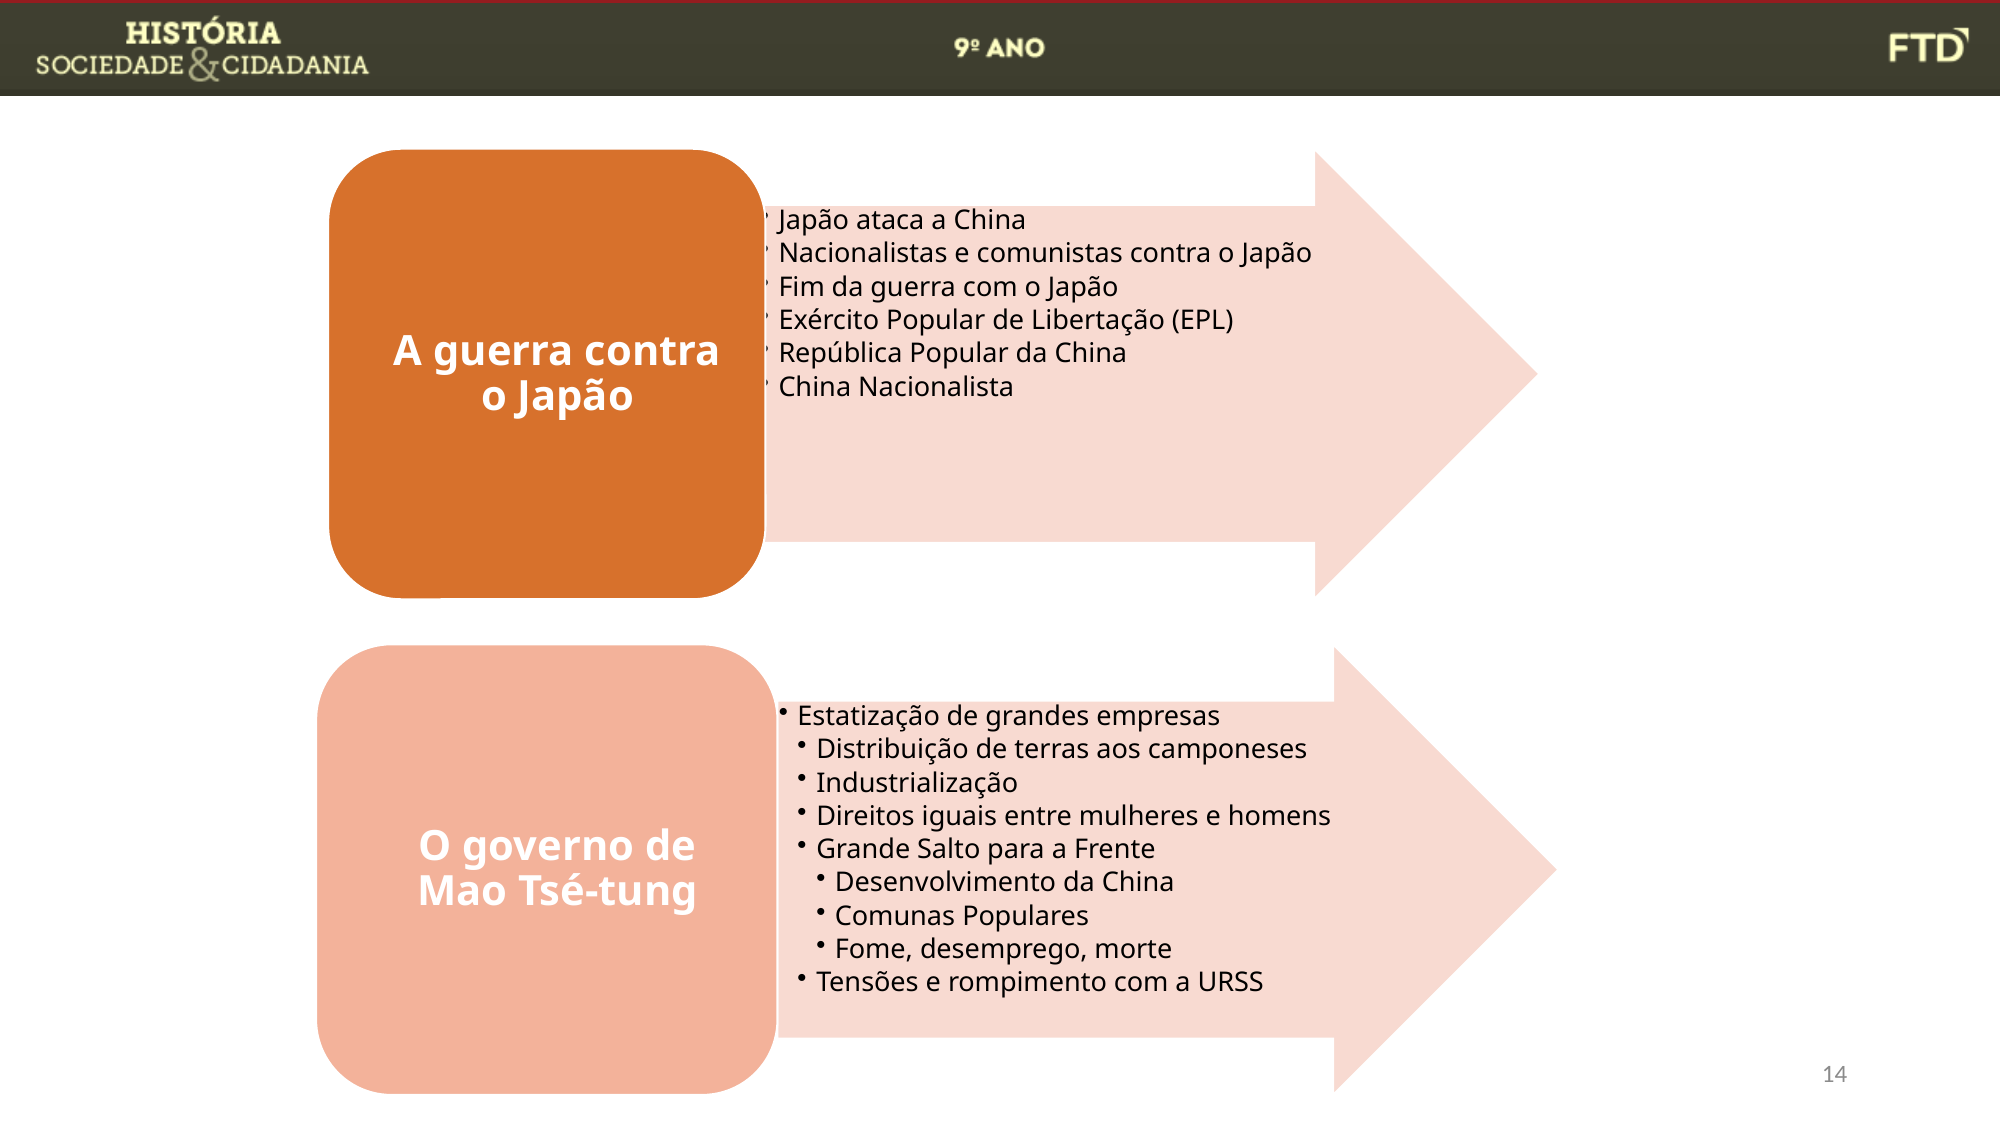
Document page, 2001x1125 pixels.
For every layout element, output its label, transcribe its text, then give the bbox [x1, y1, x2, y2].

picture [0, 0, 2000, 96]
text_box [286, 148, 1589, 1096]
slide_number 14 [1412, 1042, 1863, 1103]
